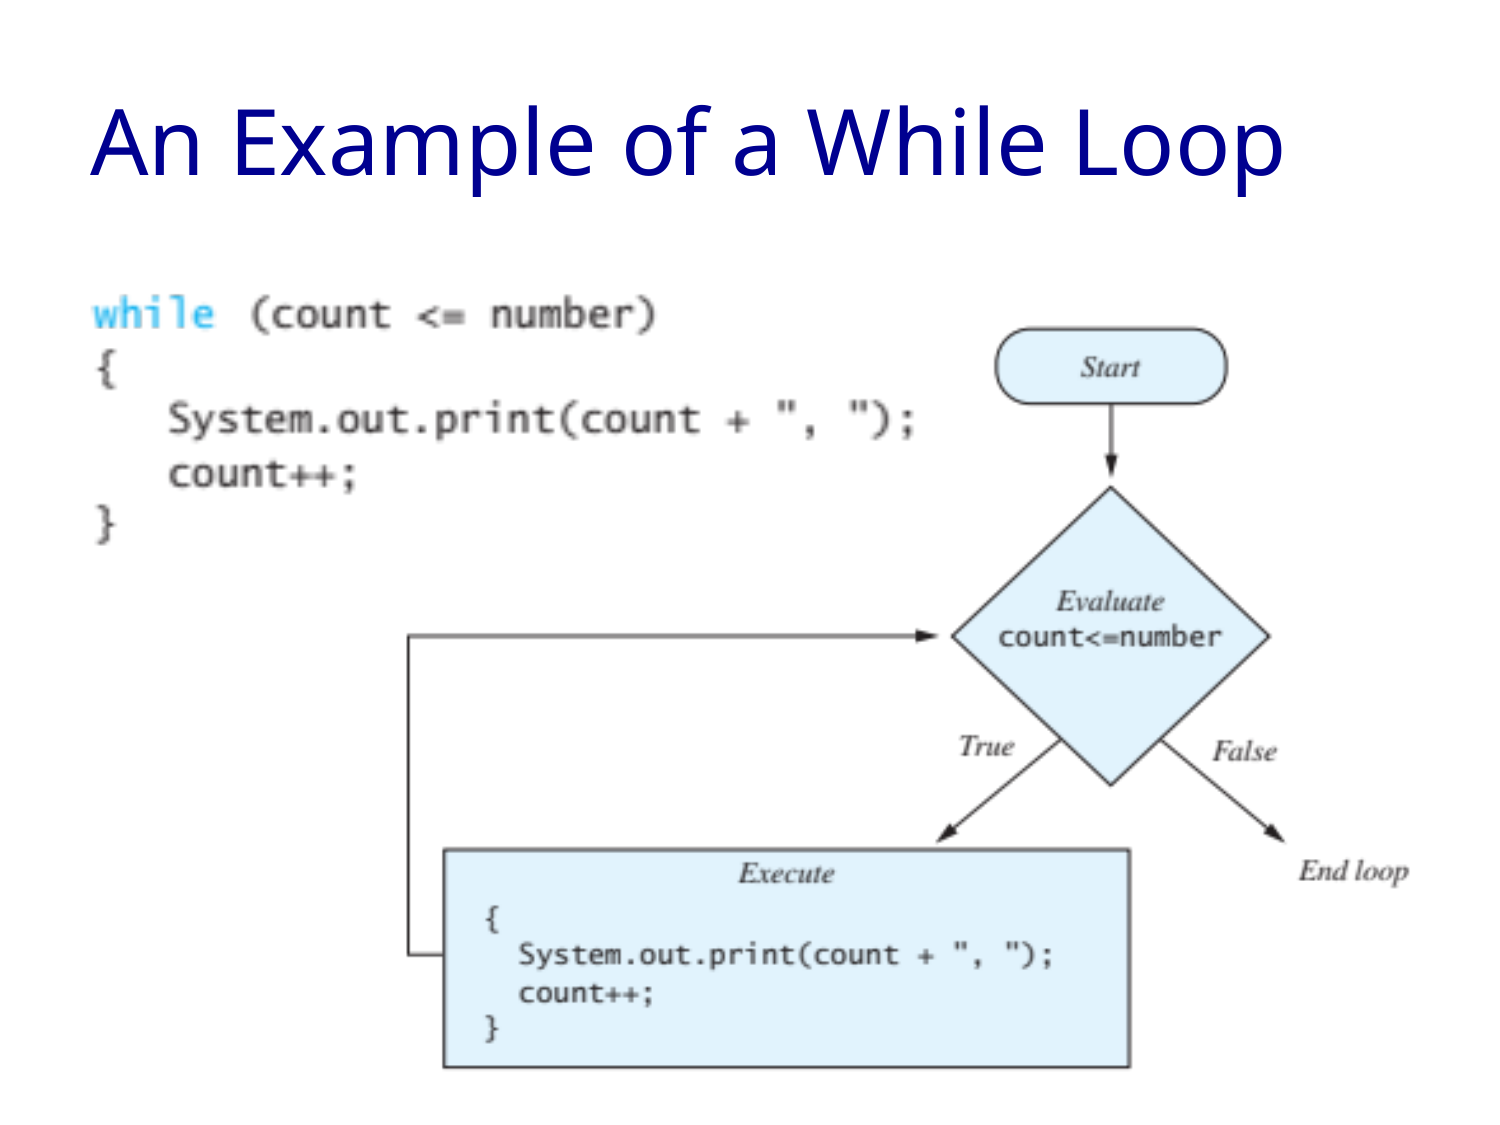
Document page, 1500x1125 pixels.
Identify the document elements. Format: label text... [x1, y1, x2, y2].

title An Example of a While Loop [75, 45, 1425, 233]
picture [74, 282, 1426, 1084]
